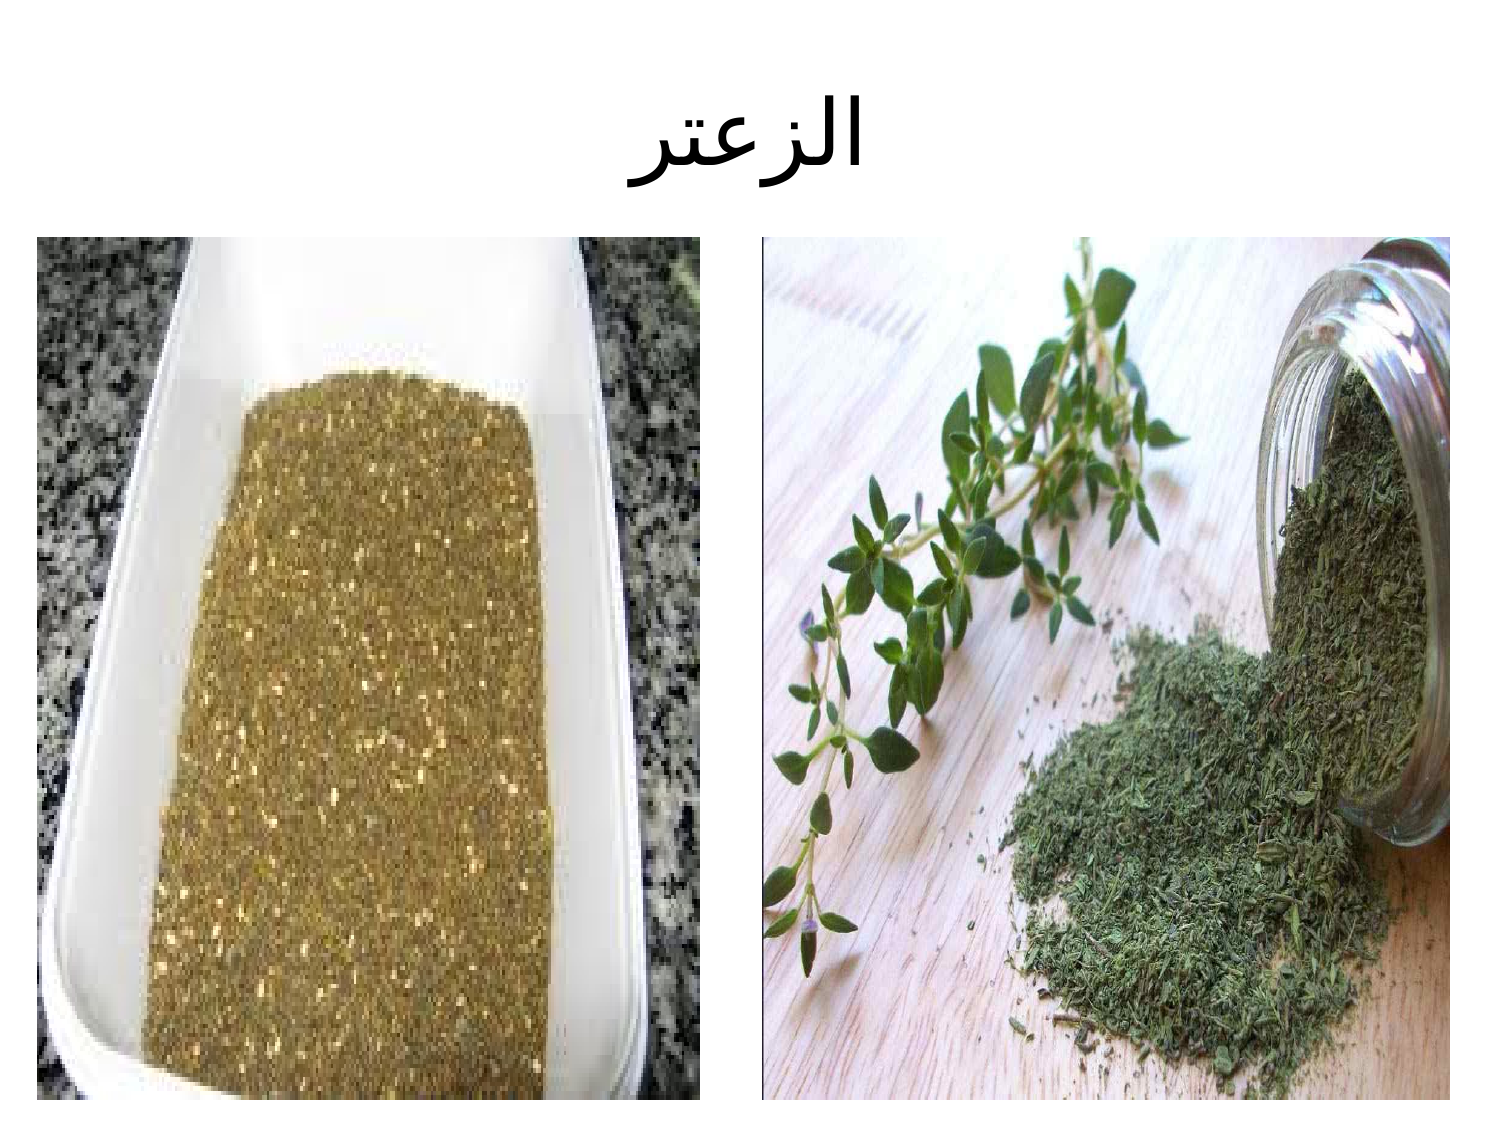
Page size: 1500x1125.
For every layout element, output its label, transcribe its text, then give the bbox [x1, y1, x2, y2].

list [762, 237, 1451, 1101]
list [37, 237, 701, 1101]
title الزعتر [75, 45, 1425, 213]
